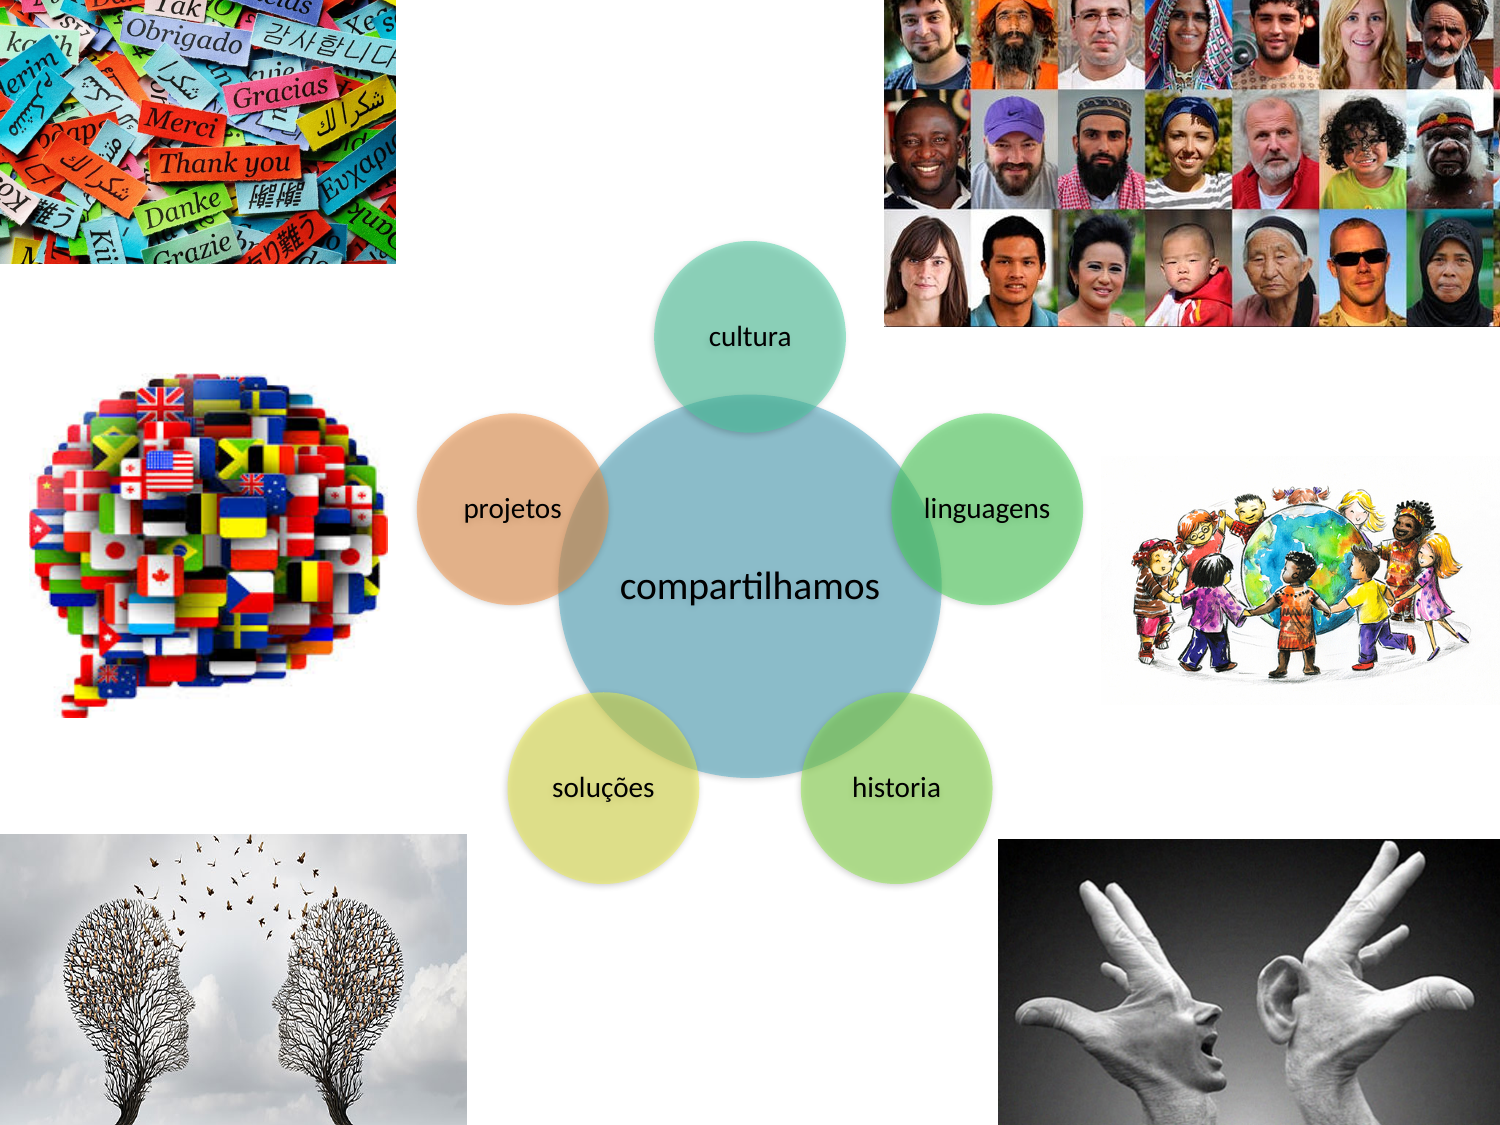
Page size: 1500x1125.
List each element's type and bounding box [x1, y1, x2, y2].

picture [1101, 455, 1500, 705]
picture [360, 161, 370, 172]
picture [0, 833, 467, 1125]
picture [377, 159, 382, 169]
picture [997, 839, 1500, 1125]
text_box [249, 228, 1251, 897]
picture [0, 0, 396, 265]
picture [378, 148, 386, 159]
picture [29, 373, 388, 718]
picture [883, 0, 1500, 327]
picture [386, 143, 394, 154]
picture [363, 157, 370, 163]
